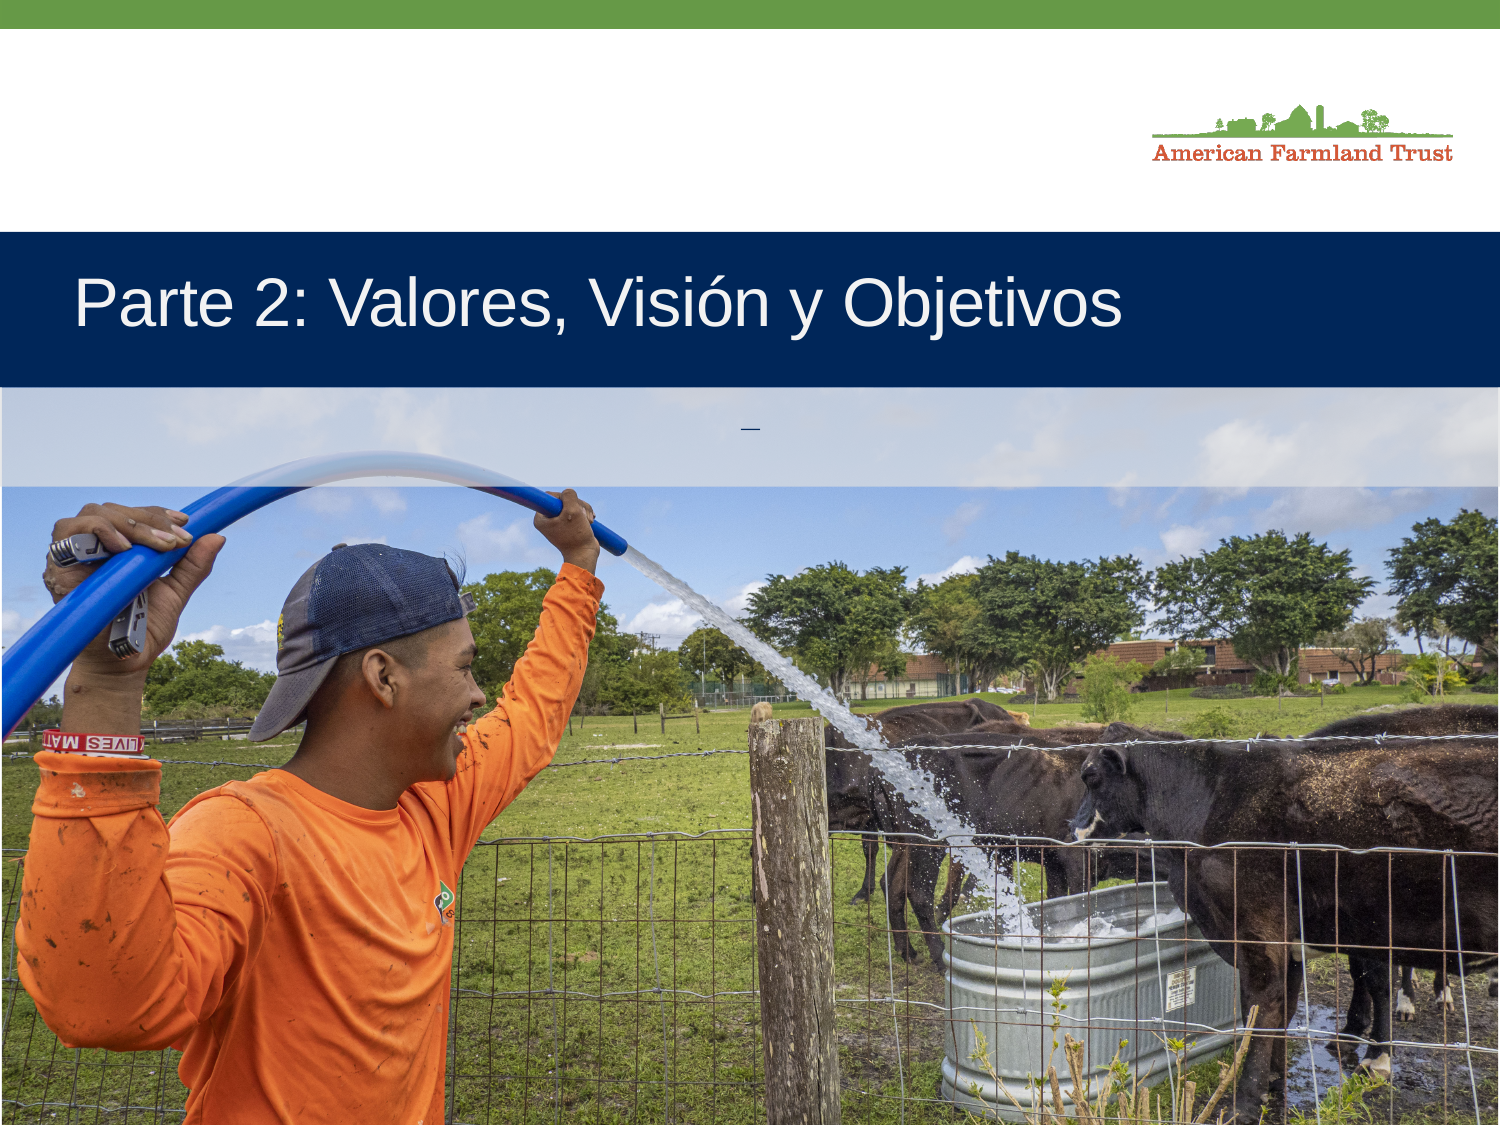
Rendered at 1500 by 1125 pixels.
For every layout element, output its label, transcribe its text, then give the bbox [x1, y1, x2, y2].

picture [1, 368, 1499, 1125]
list Parte 2: Valores, Visión y Objetivos [0, 231, 1500, 369]
picture [1152, 104, 1453, 161]
